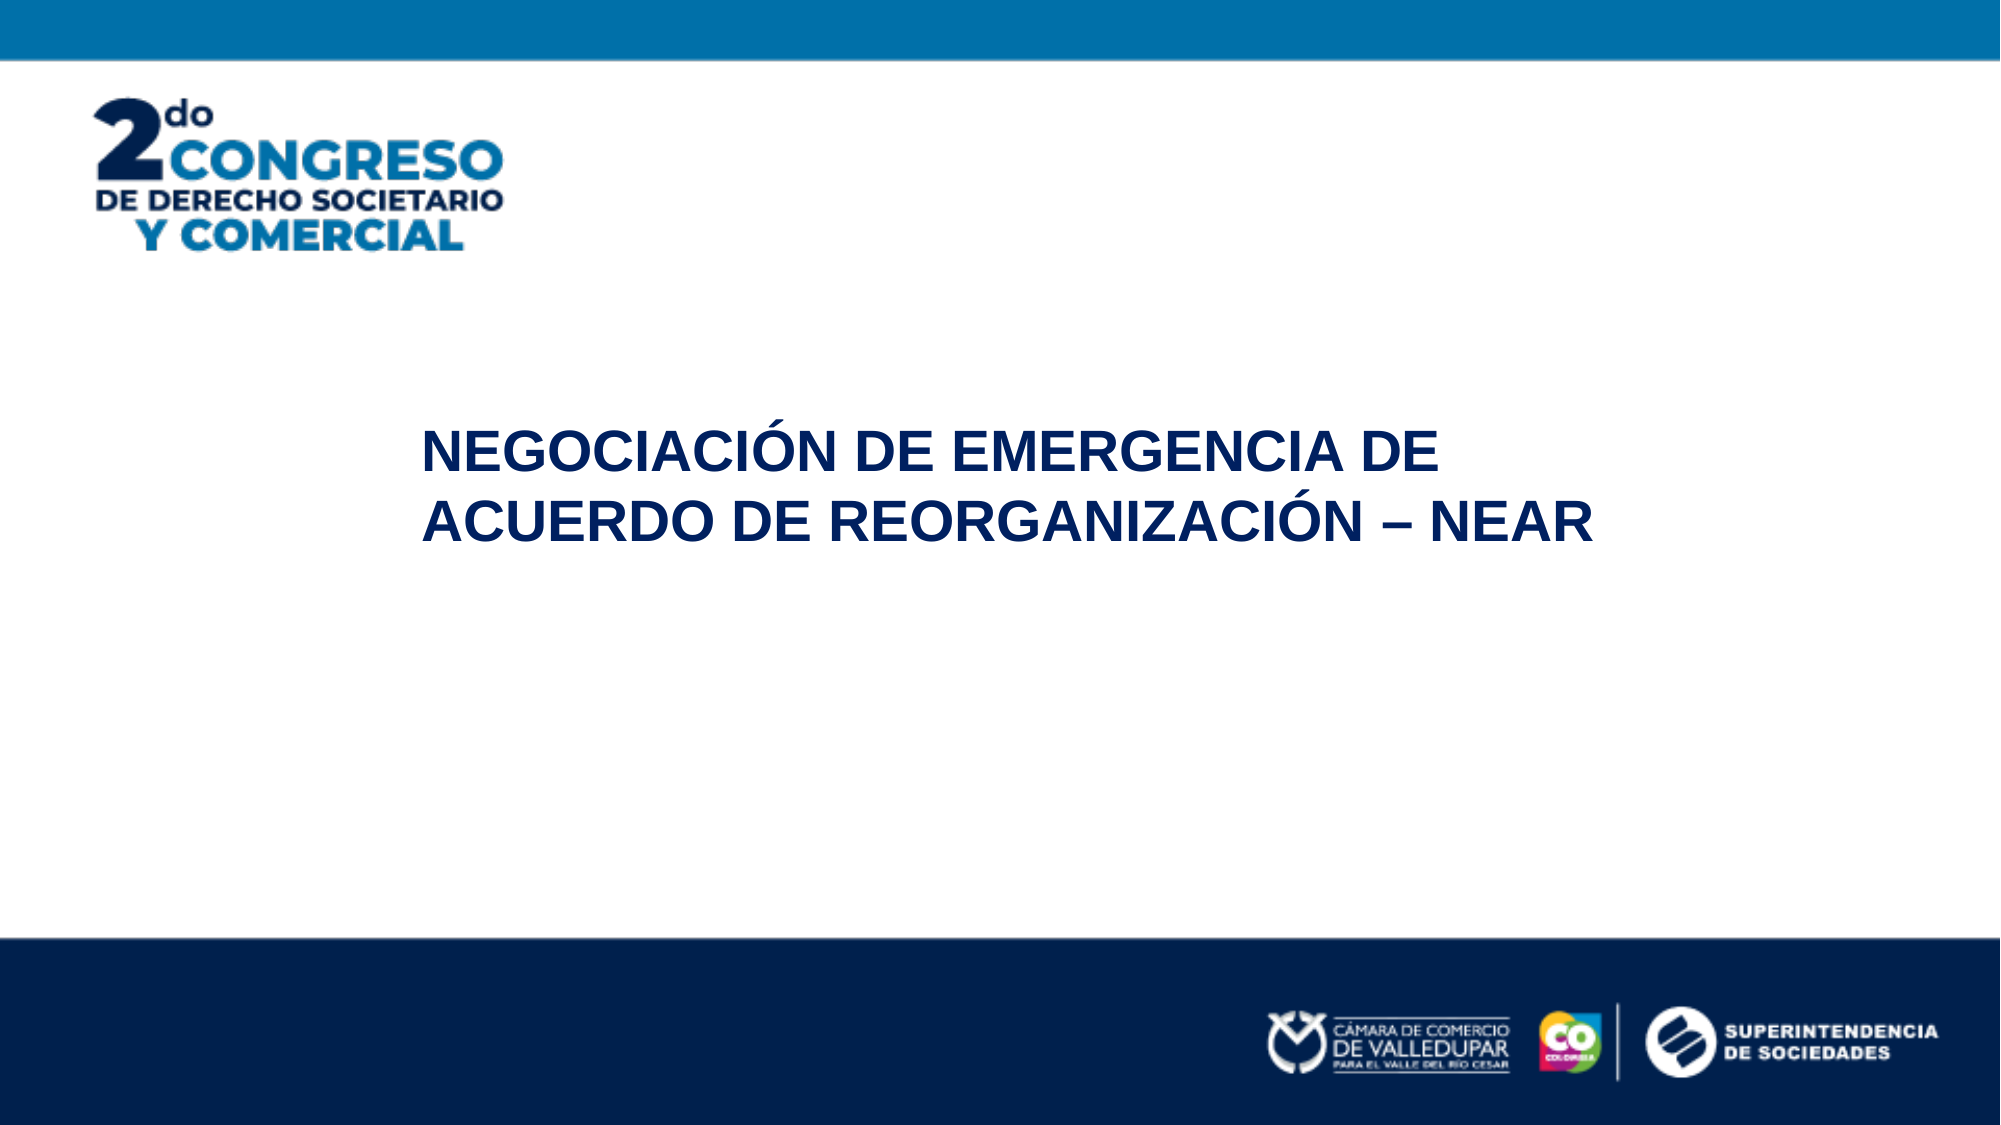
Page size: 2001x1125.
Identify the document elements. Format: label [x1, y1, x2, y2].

list [0, 0, 2000, 1125]
